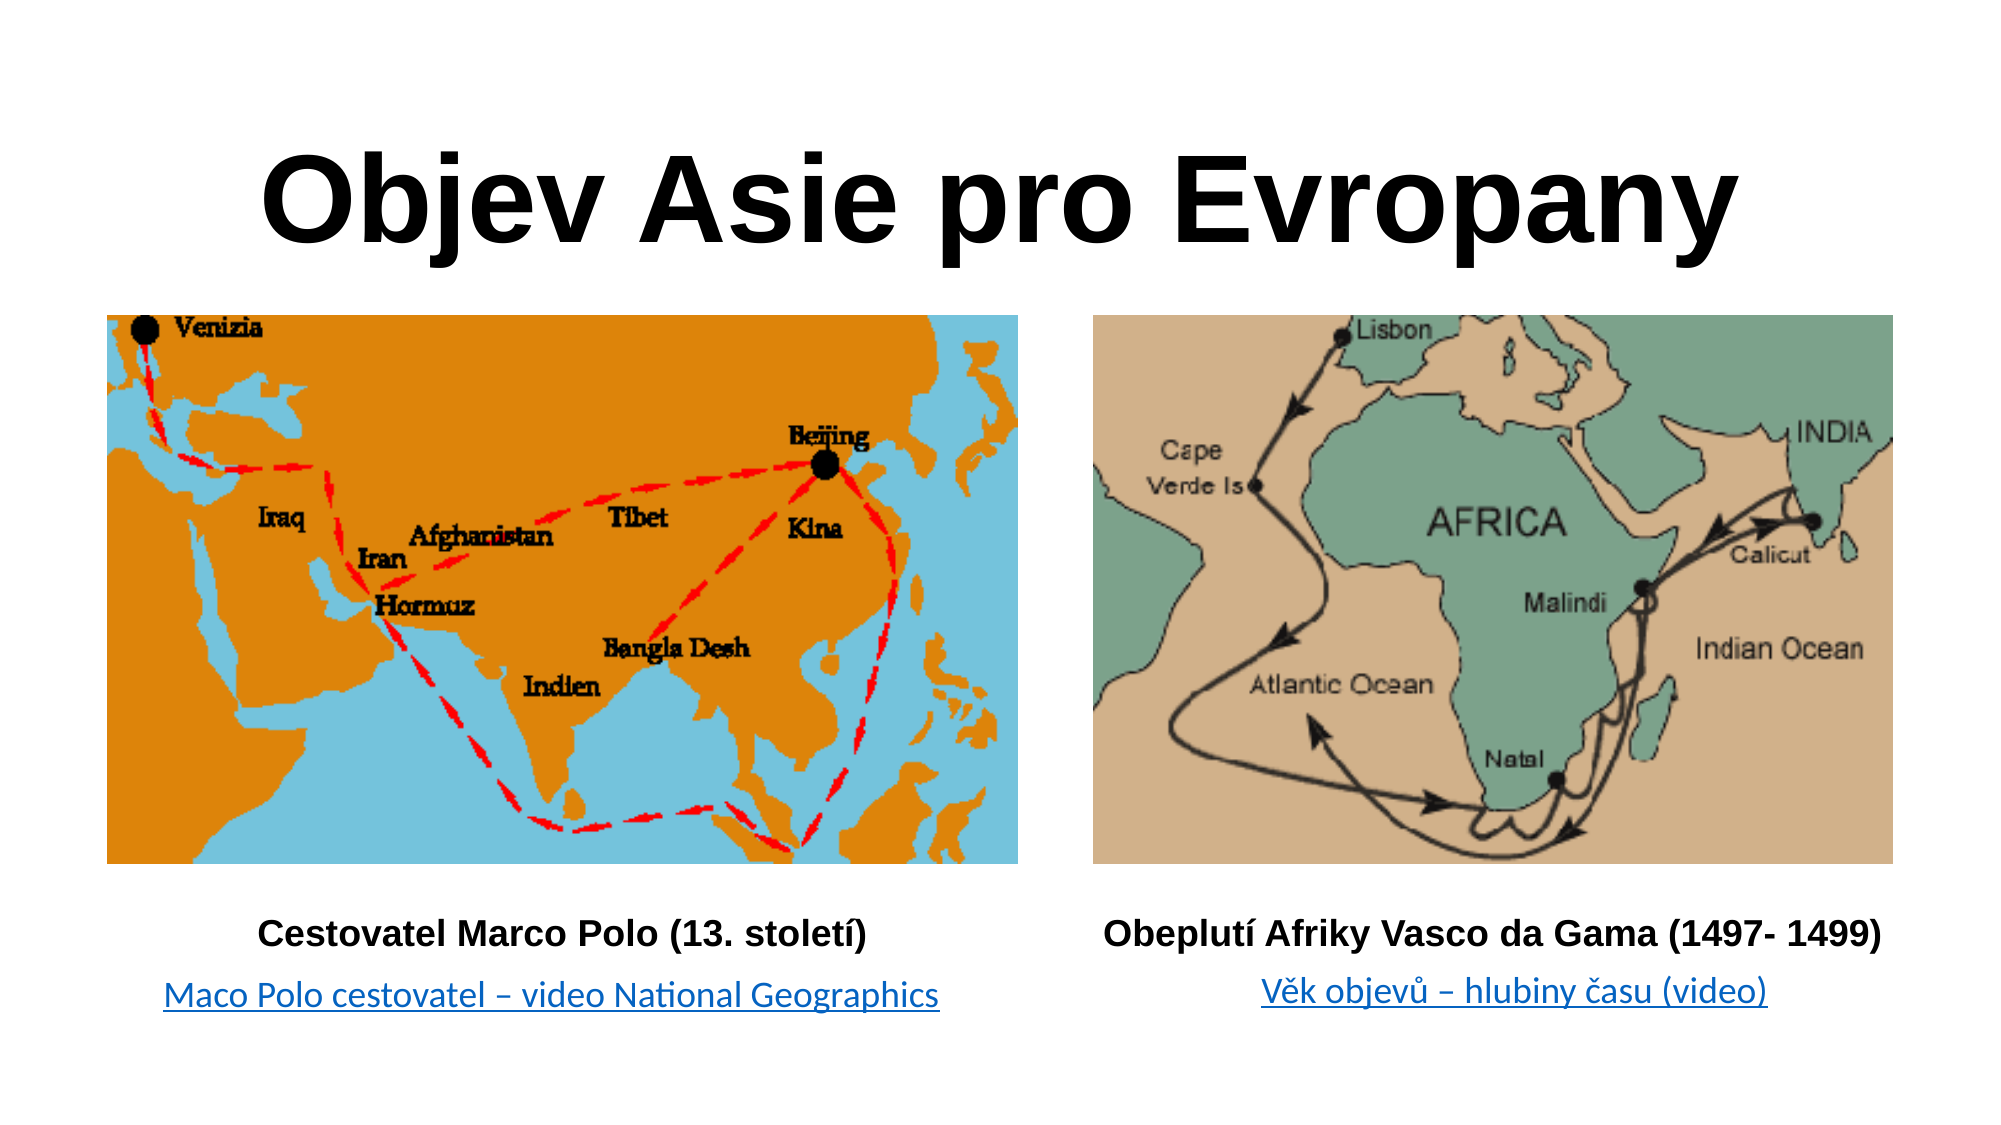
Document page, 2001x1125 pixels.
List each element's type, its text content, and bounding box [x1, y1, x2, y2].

text_box Maco Polo cestovatel – video National Geographics [148, 962, 956, 1023]
text_box Věk objevů – hlubiny času (video) [1246, 958, 1784, 1019]
text_box Cestovatel Marco Polo (13. století) [163, 902, 962, 962]
text_box Obeplutí Afriky Vasco da Gama (1497- 1499) [1060, 902, 1926, 962]
text_box Objev Asie pro Evropany [137, 59, 1863, 278]
picture [1093, 315, 1893, 864]
picture [107, 315, 1018, 864]
